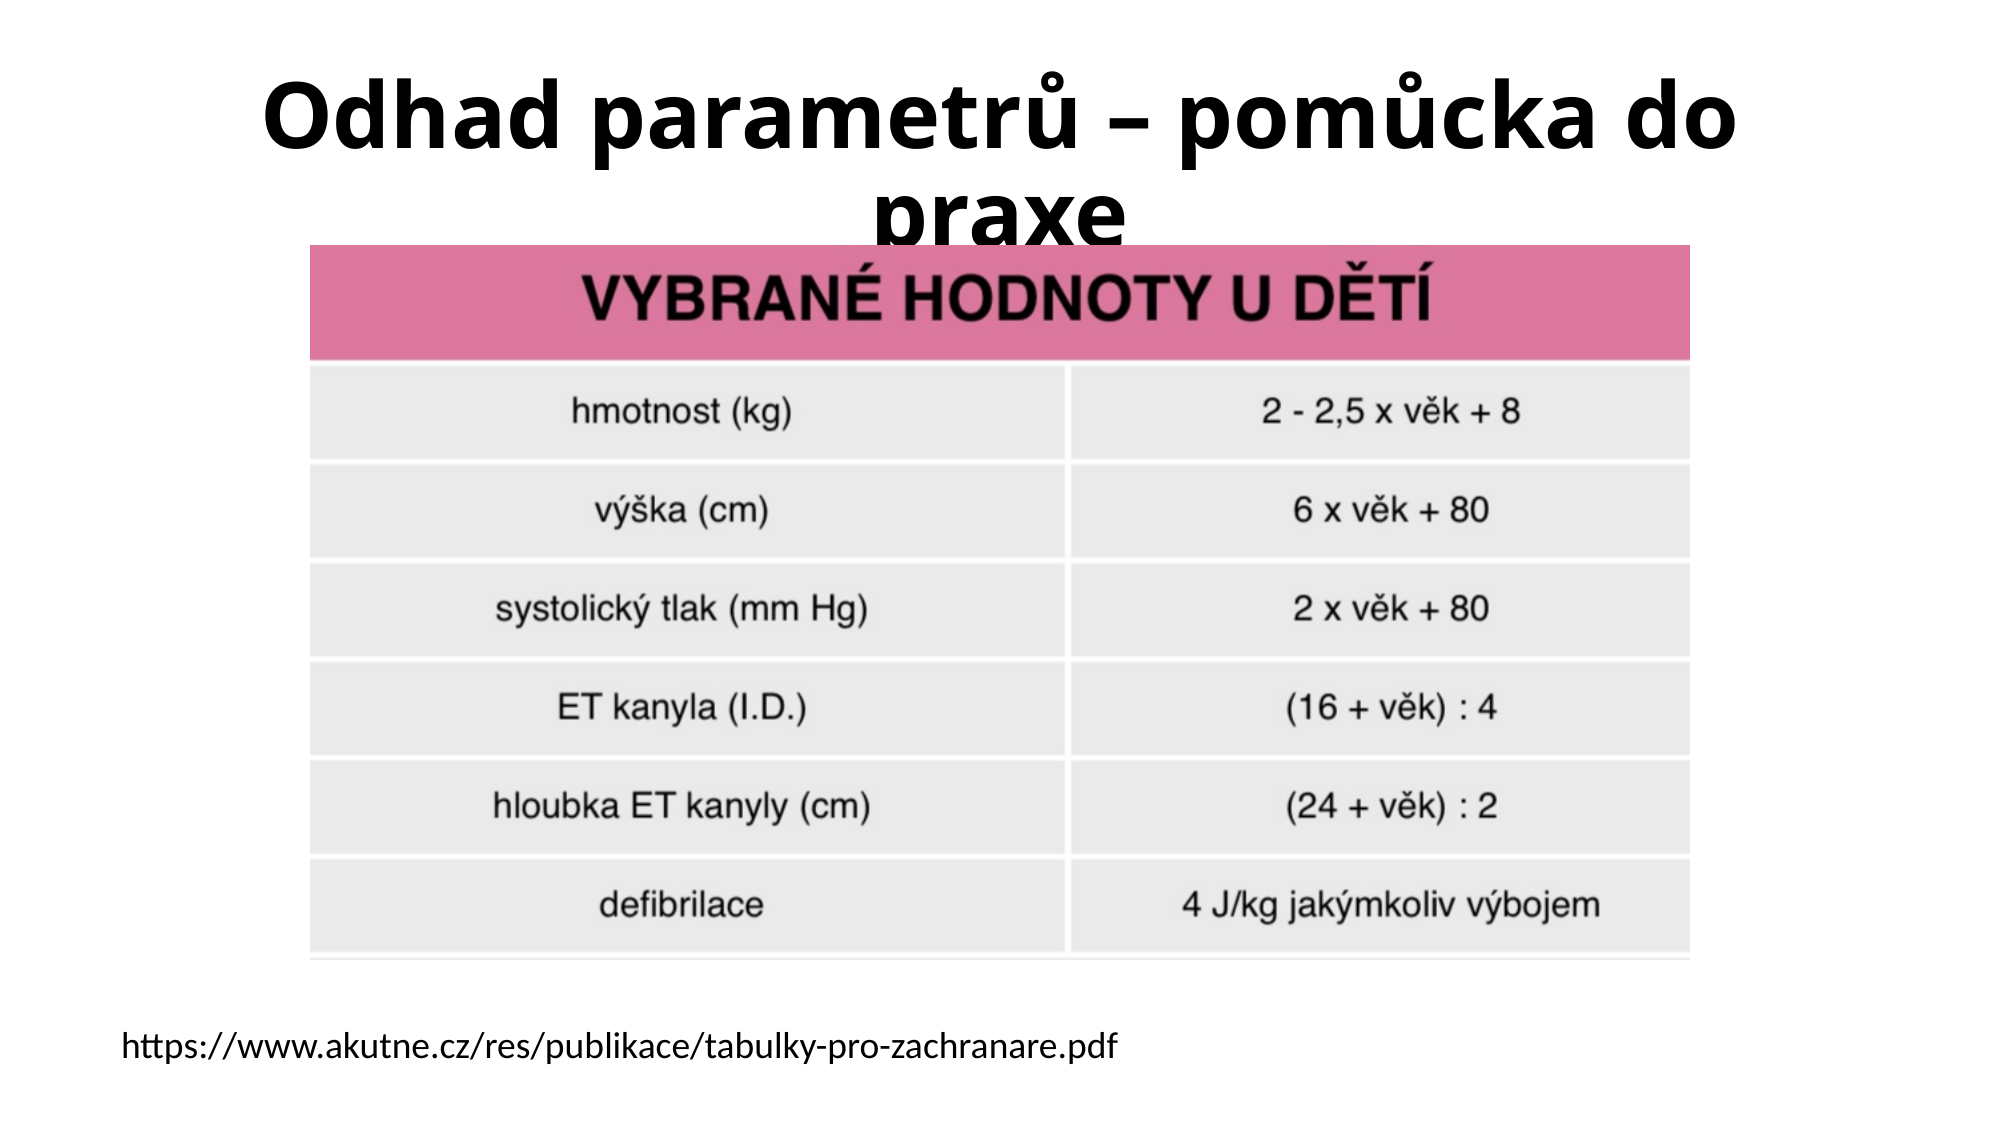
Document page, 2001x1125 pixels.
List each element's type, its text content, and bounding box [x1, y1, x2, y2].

title Odhad parametrů – pomůcka do praxe [137, 59, 1863, 278]
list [310, 245, 1690, 960]
text_box https://www.akutne.cz/res/publikace/tabulky-pro-zachranare.pdf [106, 1013, 1155, 1073]
